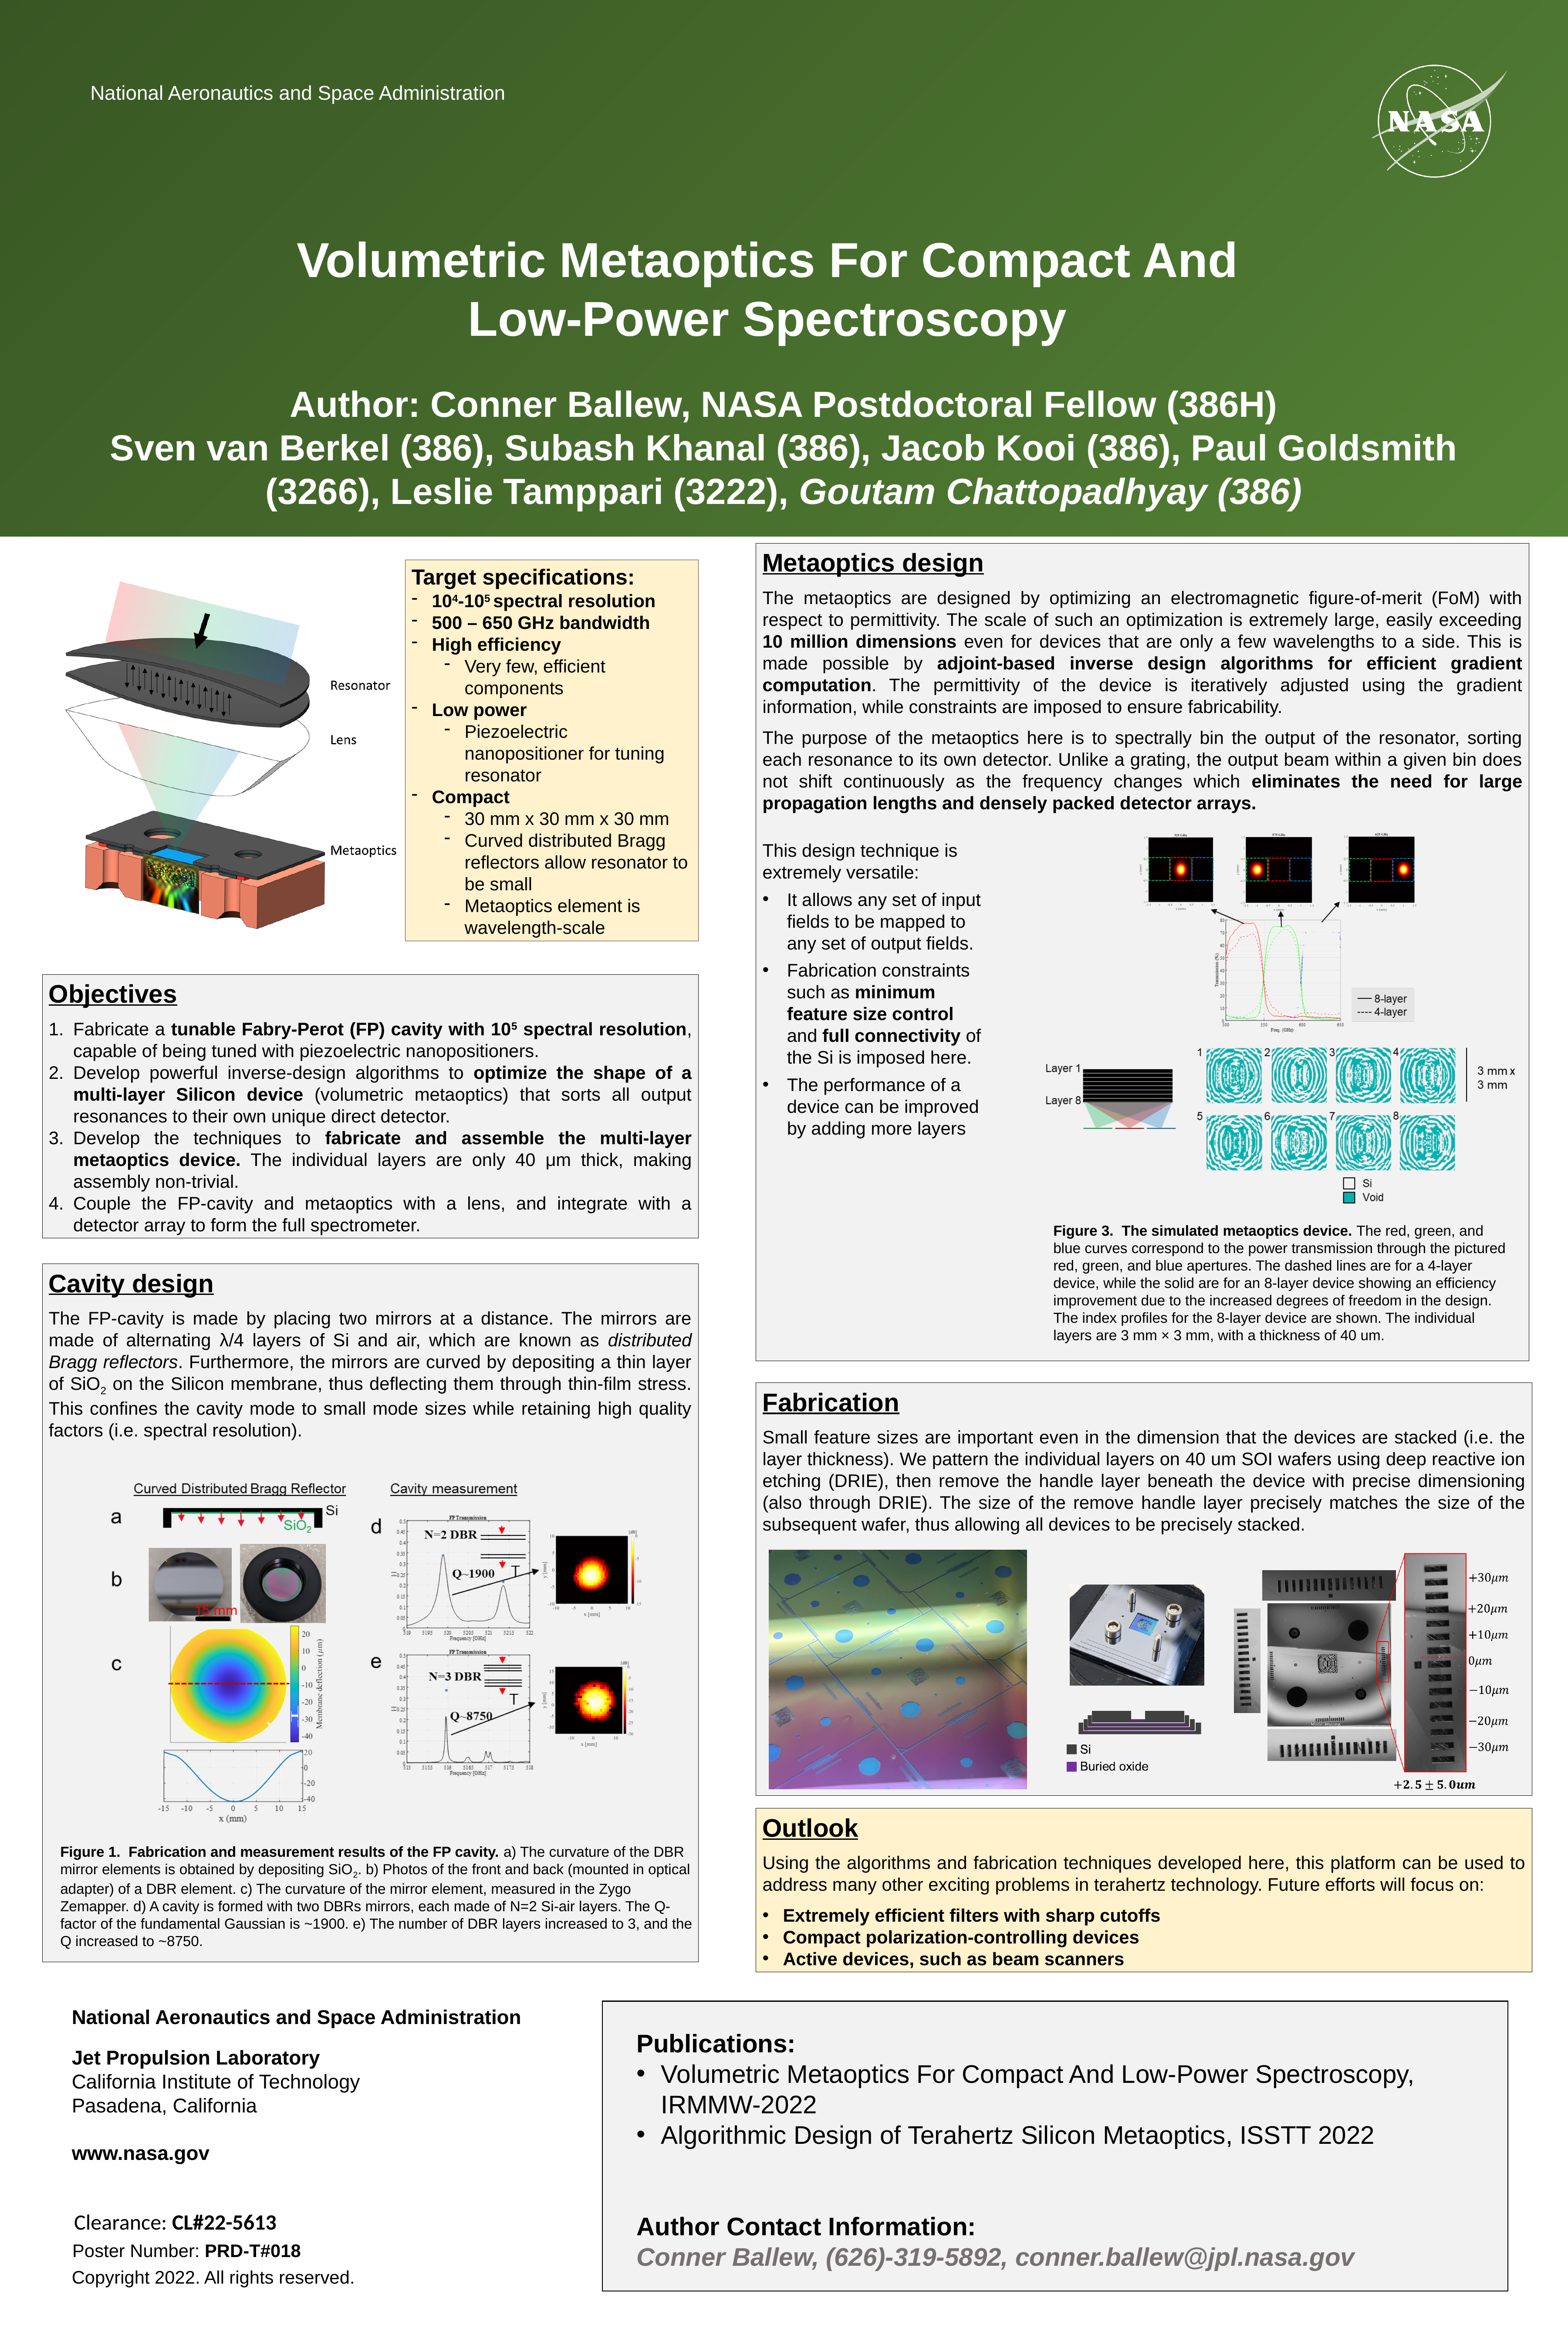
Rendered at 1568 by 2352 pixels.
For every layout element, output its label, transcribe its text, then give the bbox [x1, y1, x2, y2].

text_box Author: Conner Ballew, NASA Postdoctoral Fellow (386H) Sven van Berkel (386), Subash Khanal (386), Jacob Kooi (386), Paul Goldsmith (3266), Leslie Tamppari (3222), Goutam Chattopadhyay (386) [91, 378, 1477, 515]
text_box [0, 0, 1568, 537]
text_box [602, 2001, 1508, 2291]
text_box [54, 560, 699, 950]
text_box Outlook Using the algorithms and fabrication techniques developed here, this platform can be used to address many other exciting problems in terahertz technology. Future efforts will focus on: Extremely efficient filters with sharp cutoffs Compact polarization-controlling devices Active devices, such as beam scanners [756, 1808, 1532, 1972]
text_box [756, 543, 1529, 1372]
text_box Objectives Fabricate a tunable Fabry-Perot (FP) cavity with 105 spectral resolution, capable of being tuned with piezoelectric nanopositioners. Develop powerful inverse-design algorithms to optimize the shape of a multi-layer Silicon device (volumetric metaoptics) that sorts all output resonances to their own unique direct detector. Develop the techniques to fabricate and assemble the multi-layer metaoptics device. The individual layers are only 40 μm thick, making assembly non-trivial. Couple the FP-cavity and metaoptics with a lens, and integrate with a detector array to form the full spectrometer. [42, 974, 699, 1238]
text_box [756, 1382, 1532, 1800]
picture [1357, 42, 1516, 200]
text_box Copyright 2022. All rights reserved. [65, 2262, 493, 2291]
text_box Poster Number: PRD-T#018 [66, 2236, 493, 2264]
text_box Volumetric Metaoptics For Compact And Low-Power Spectroscopy [282, 225, 1253, 349]
text_box National Aeronautics and Space Administration Jet Propulsion Laboratory California Institute of Technology Pasadena, California www.nasa.gov [65, 2001, 602, 2168]
text_box Clearance: CL#22-5613 [68, 2205, 283, 2238]
text_box National Aeronautics and Space Administration [84, 77, 621, 108]
text_box Publications: Volumetric Metaoptics For Compact And Low-Power Spectroscopy, IRMMW-2022 Algorithmic Design of Terahertz Silicon Metaoptics, ISSTT 2022 Author Contact Information: Conner Ballew, (626)-319-5892, conner.ballew@jpl.nasa.gov [630, 2024, 1494, 2301]
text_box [42, 1264, 710, 1966]
